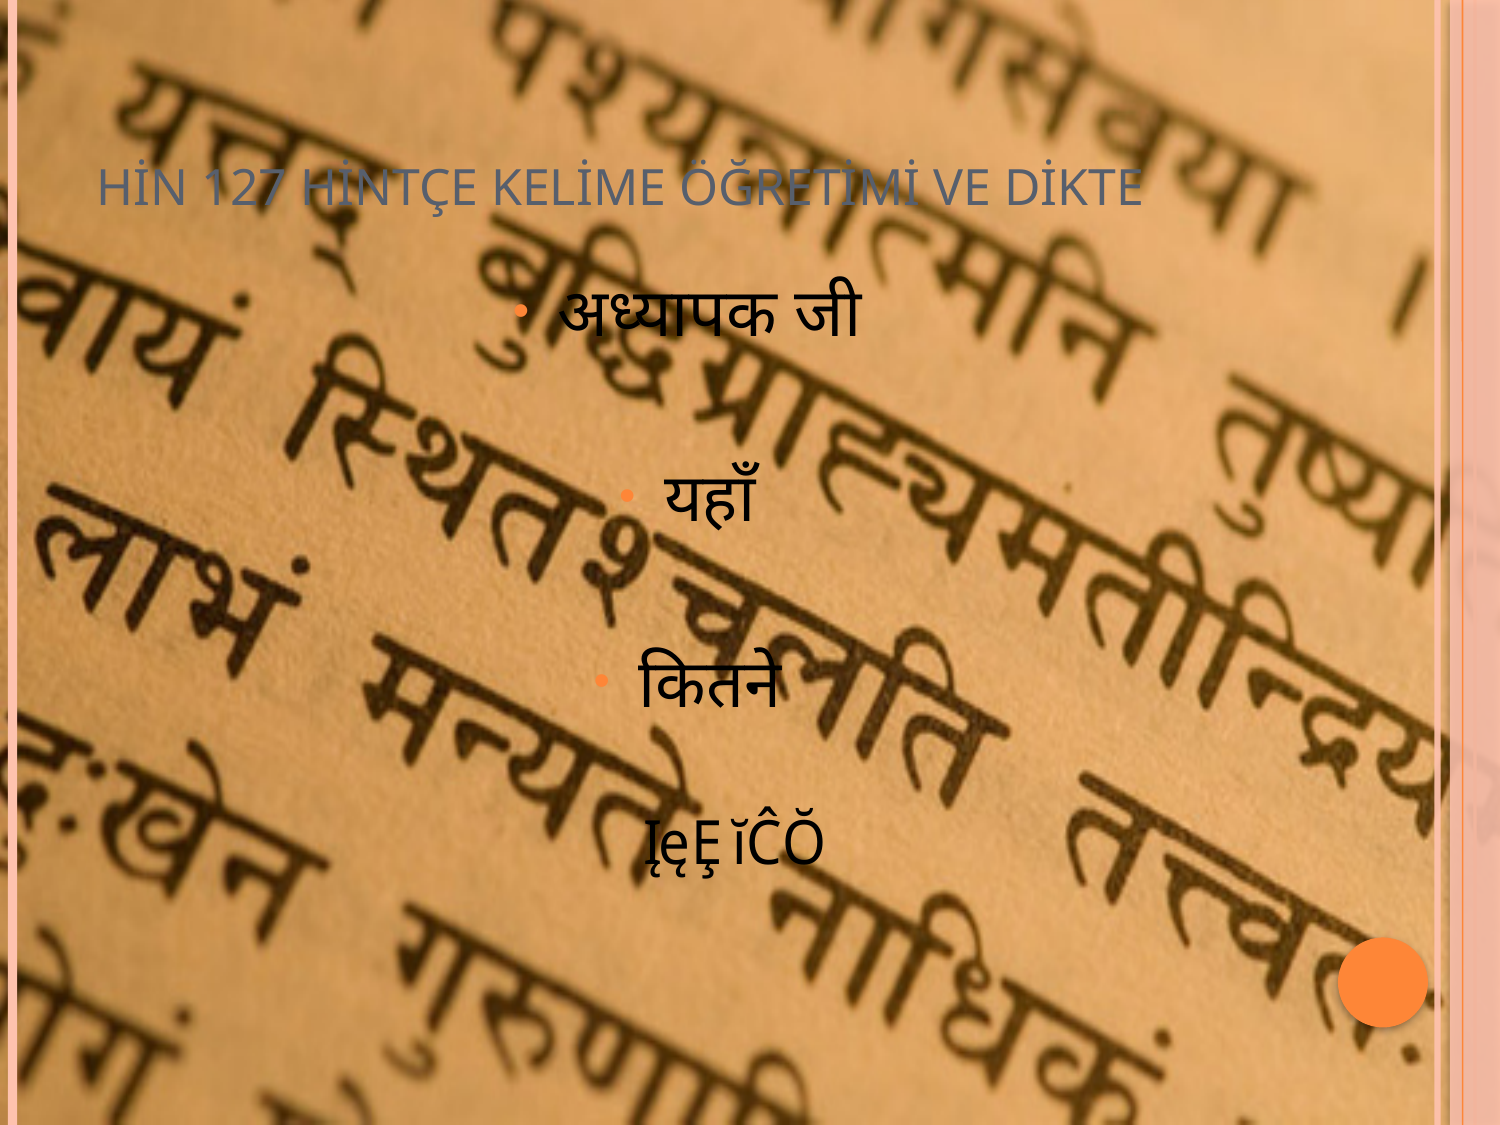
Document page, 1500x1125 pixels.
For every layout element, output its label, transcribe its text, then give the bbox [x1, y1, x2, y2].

title HİN 127 HİNTÇE KELİME ÖĞRETİMİ VE DİKTE [82, 35, 1307, 223]
list अध्यापक जी यहाँ कितने [75, 262, 1300, 1062]
picture [18, 0, 1500, 1125]
picture [0, 0, 7, 1125]
